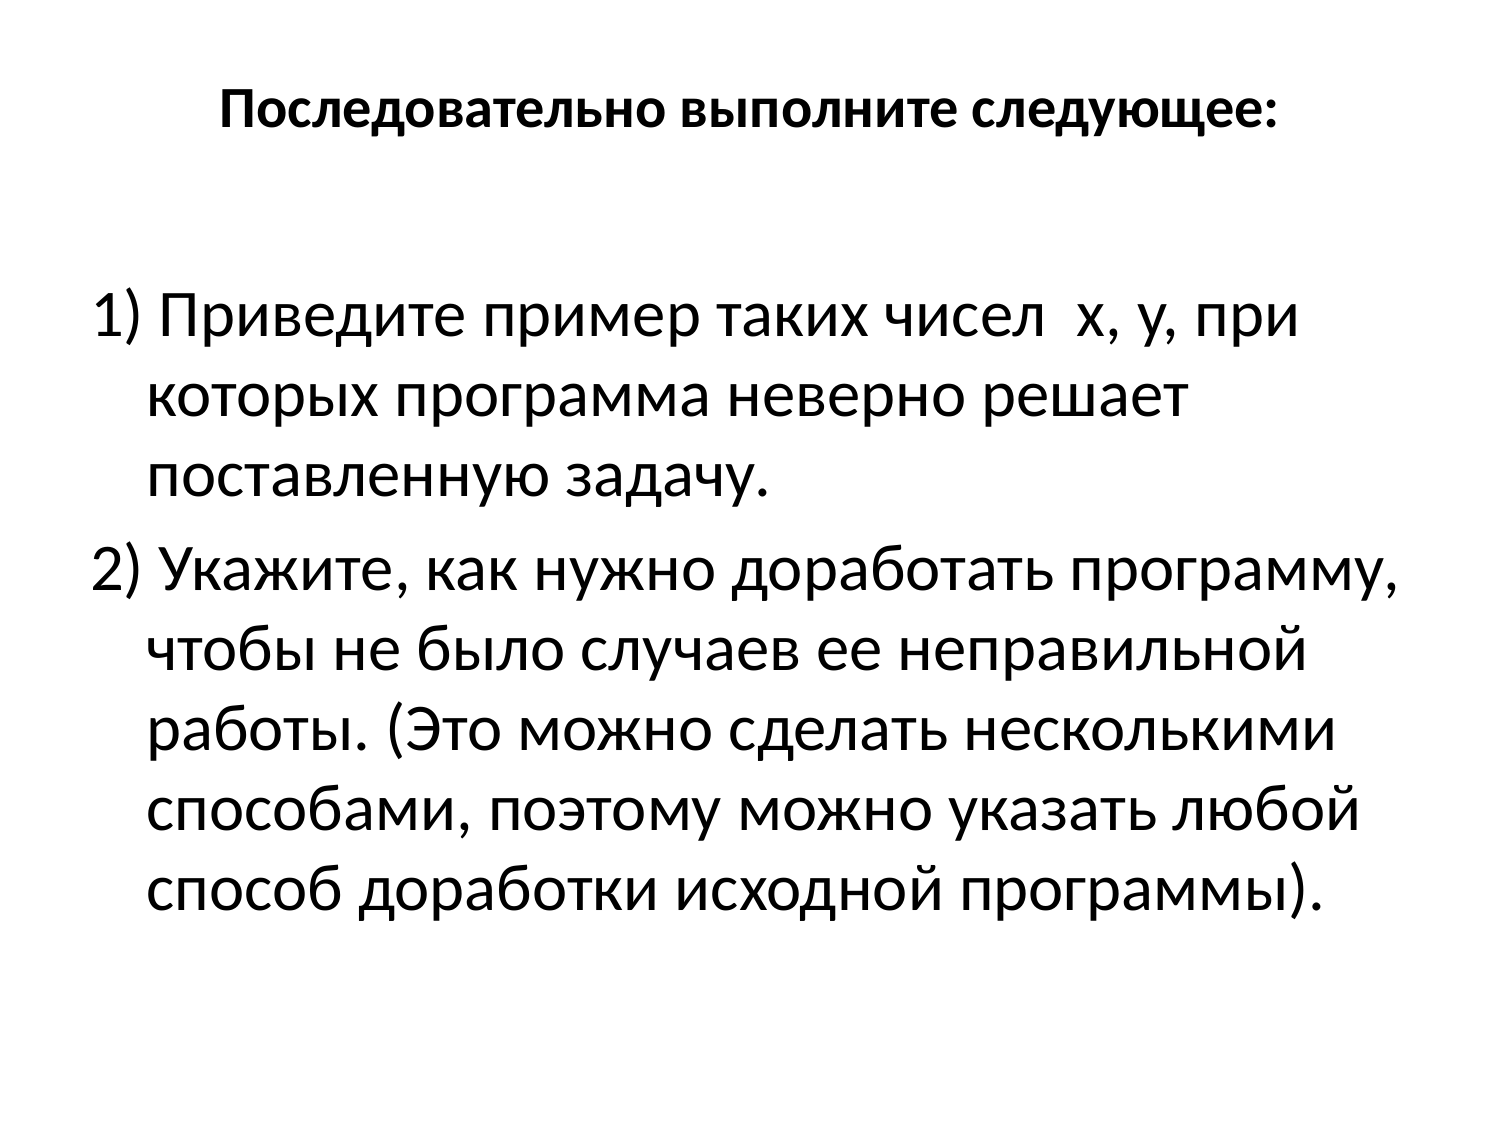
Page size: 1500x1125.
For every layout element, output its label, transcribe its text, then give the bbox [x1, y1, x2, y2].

list 1) Приведите пример таких чисел x, y, при которых программа неверно решает поставленную задачу. 2) Укажите, как нужно доработать программу, чтобы не было случаев ее неправильной работы. (Это можно сделать несколькими способами, поэтому можно указать любой способ доработки исходной программы). [75, 262, 1425, 1005]
title Последовательно выполните следующее: [75, 45, 1425, 233]
